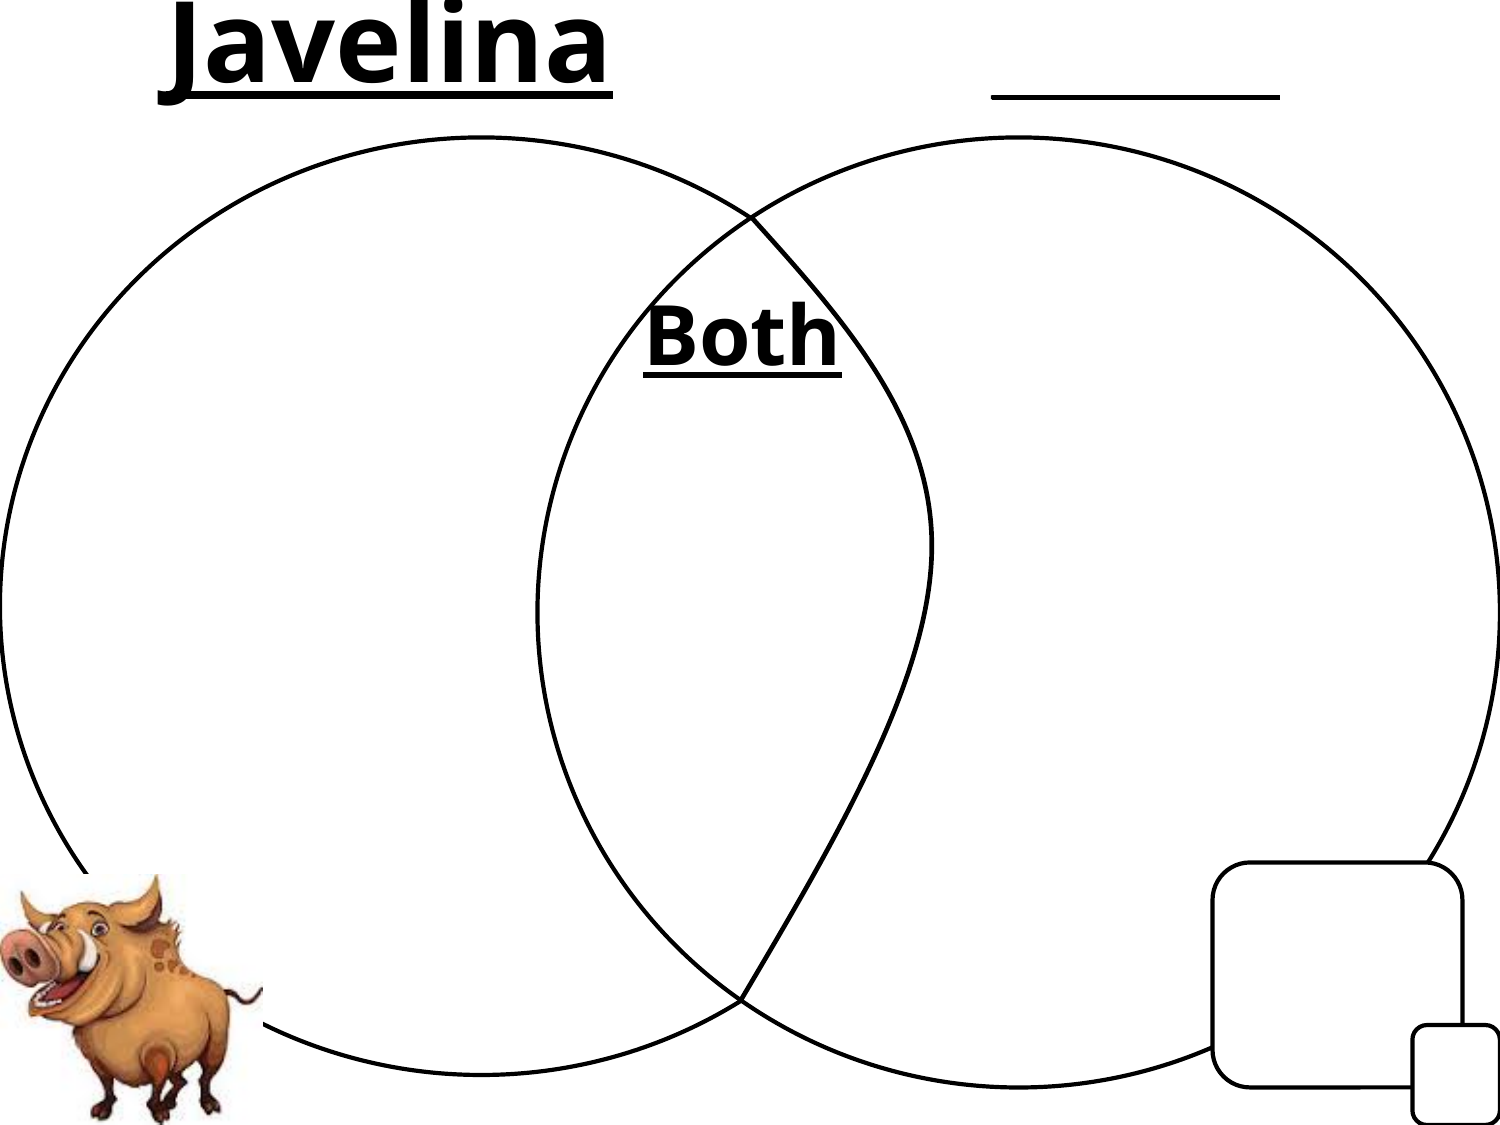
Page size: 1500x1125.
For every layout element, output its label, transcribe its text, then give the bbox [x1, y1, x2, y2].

text_box [740, 217, 933, 1001]
text_box [1210, 860, 1465, 1090]
text_box Both [805, 275, 857, 340]
text_box [535, 135, 1500, 1090]
text_box ____________ [977, 24, 1295, 110]
text_box [0, 135, 751, 1078]
text_box [1410, 1022, 1500, 1125]
text_box Javelina [151, 0, 628, 113]
text_box Both [628, 275, 751, 390]
picture [0, 873, 263, 1125]
